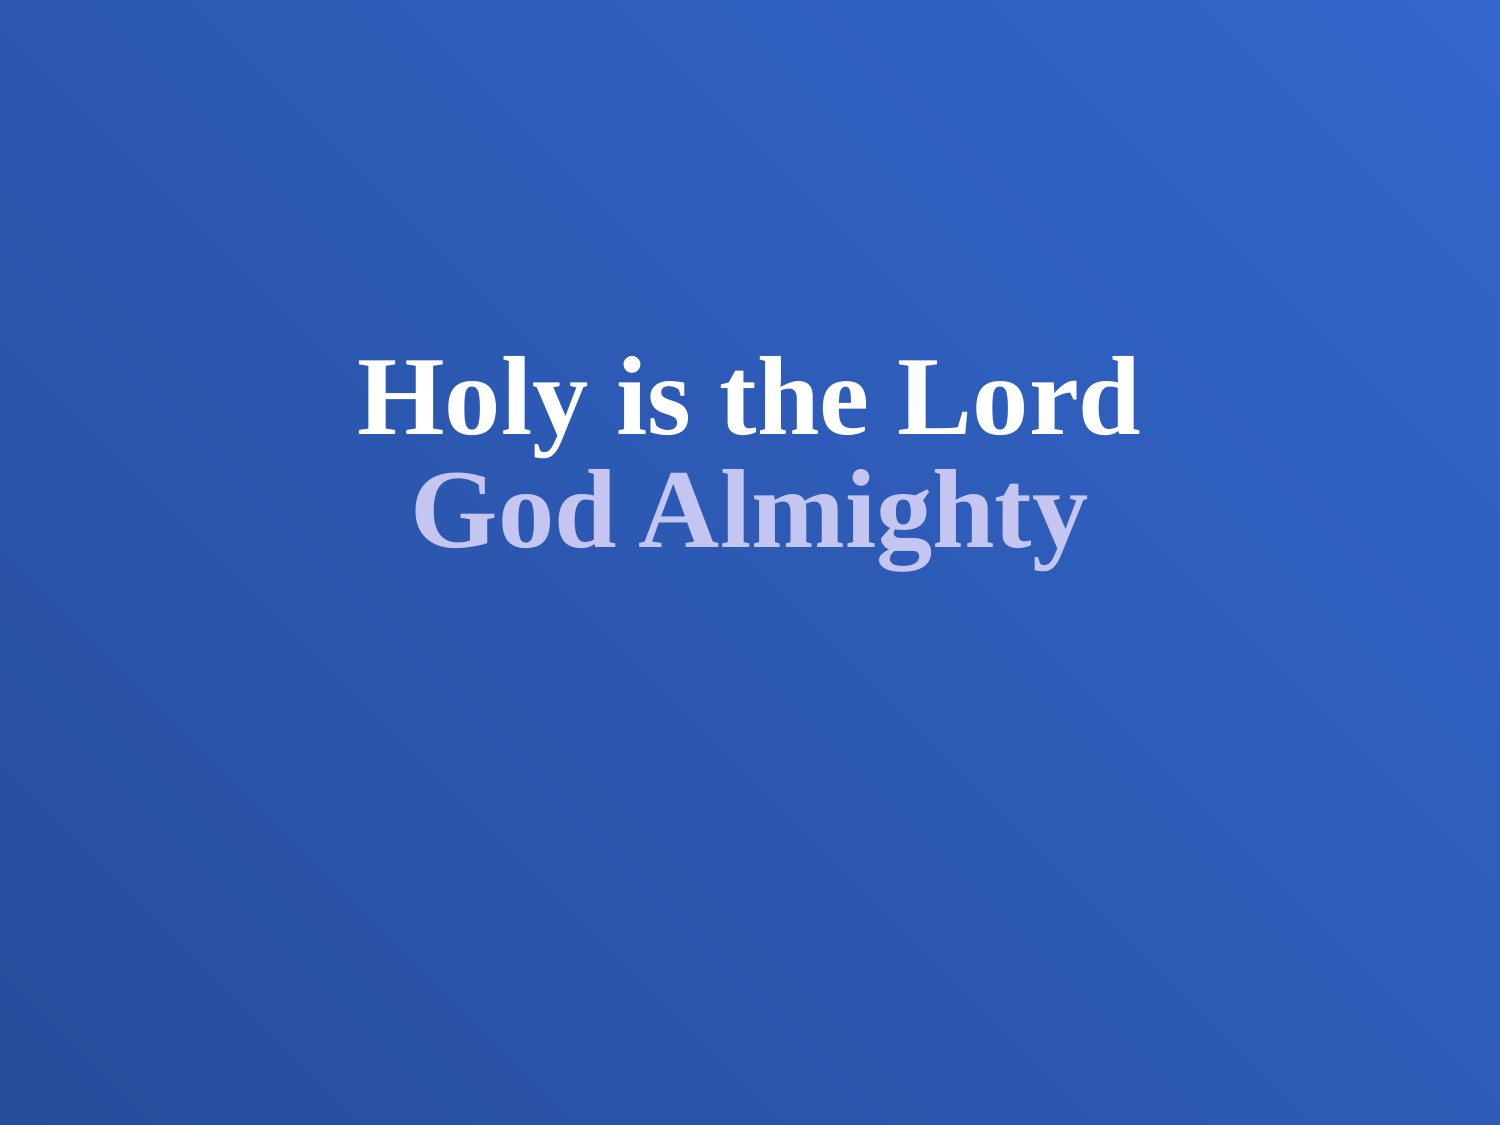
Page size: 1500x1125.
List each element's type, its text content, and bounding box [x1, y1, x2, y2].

text_box Holy is the Lord God Almighty [0, 337, 1500, 578]
